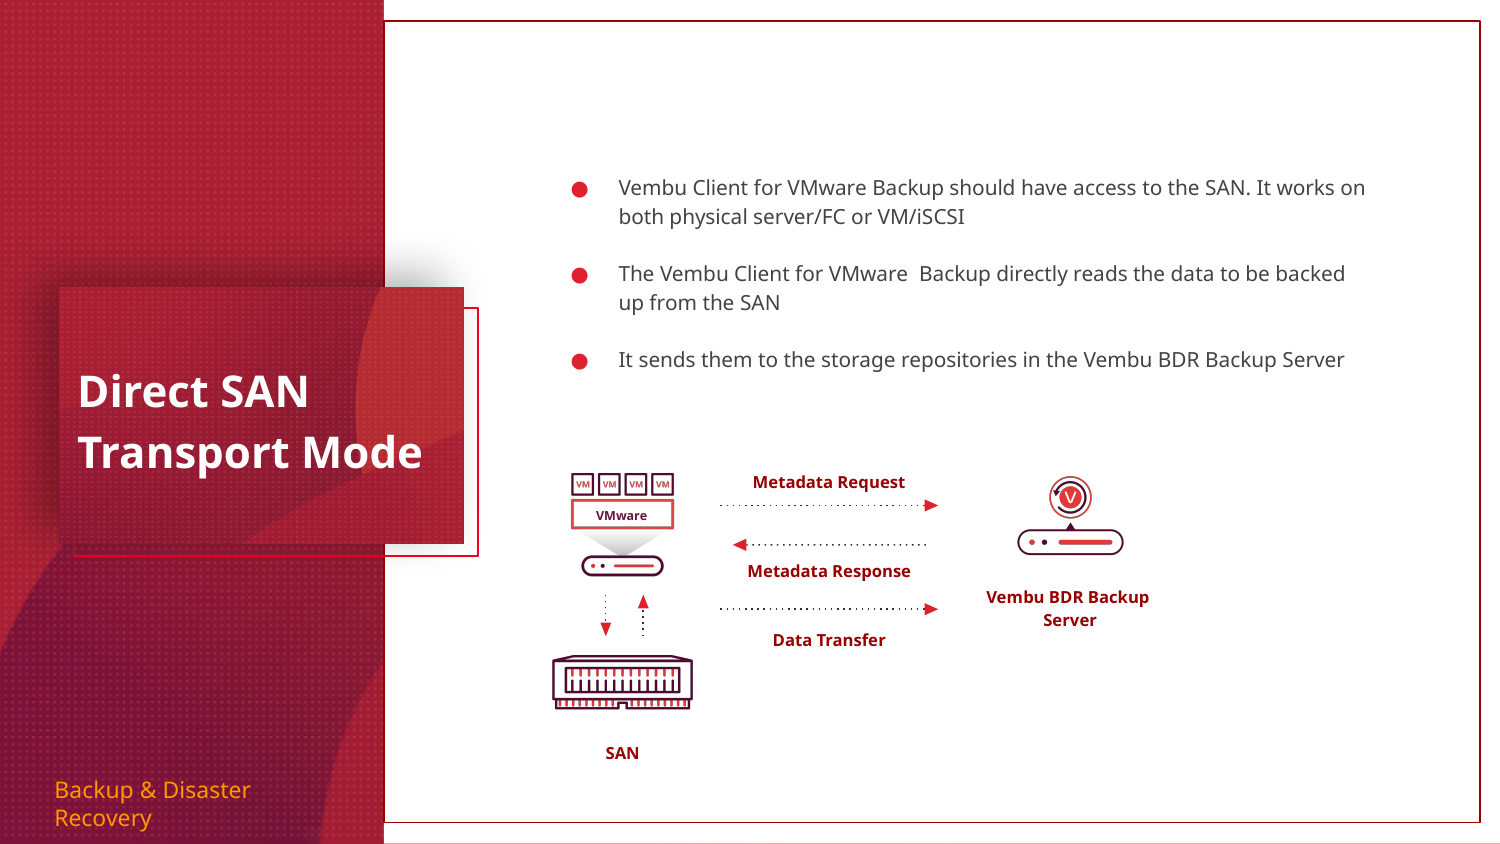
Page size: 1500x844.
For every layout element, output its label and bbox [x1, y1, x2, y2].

text_box [720, 498, 939, 512]
text_box [720, 602, 939, 616]
text_box [58, 287, 479, 557]
text_box [732, 538, 926, 552]
picture [507, 633, 739, 738]
text_box [0, 0, 1500, 844]
text_box [600, 594, 649, 632]
text_box [557, 463, 687, 586]
picture [1015, 461, 1125, 571]
